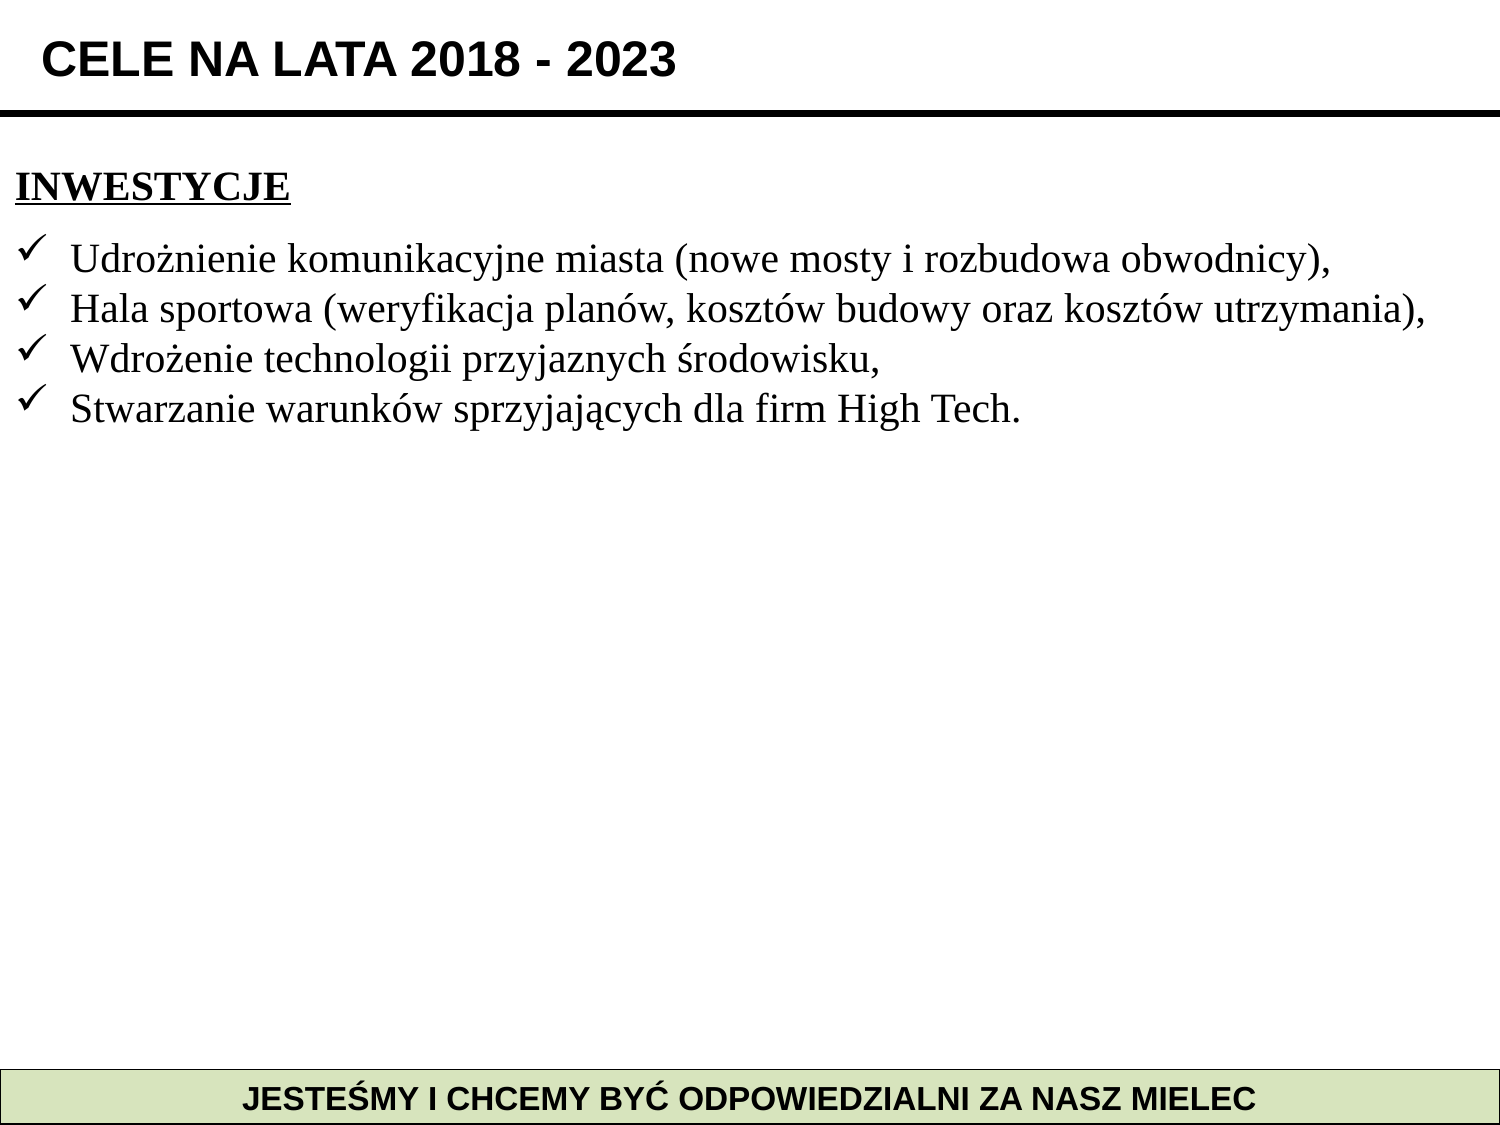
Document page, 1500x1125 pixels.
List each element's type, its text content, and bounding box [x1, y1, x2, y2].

text_box INWESTYCJE Udrożnienie komunikacyjne miasta (nowe mosty i rozbudowa obwodnicy), Hala sportowa (weryfikacja planów, kosztów budowy oraz kosztów utrzymania), Wdrożenie technologii przyjaznych środowisku, Stwarzanie warunków sprzyjających dla firm High Tech. [0, 151, 1500, 439]
text_box CELE NA LATA 2018 - 2023 [26, 18, 693, 94]
text_box JESTEŚMY I CHCEMY BYĆ ODPOWIEDZIALNI ZA NASZ MIELEC [0, 1069, 1500, 1125]
